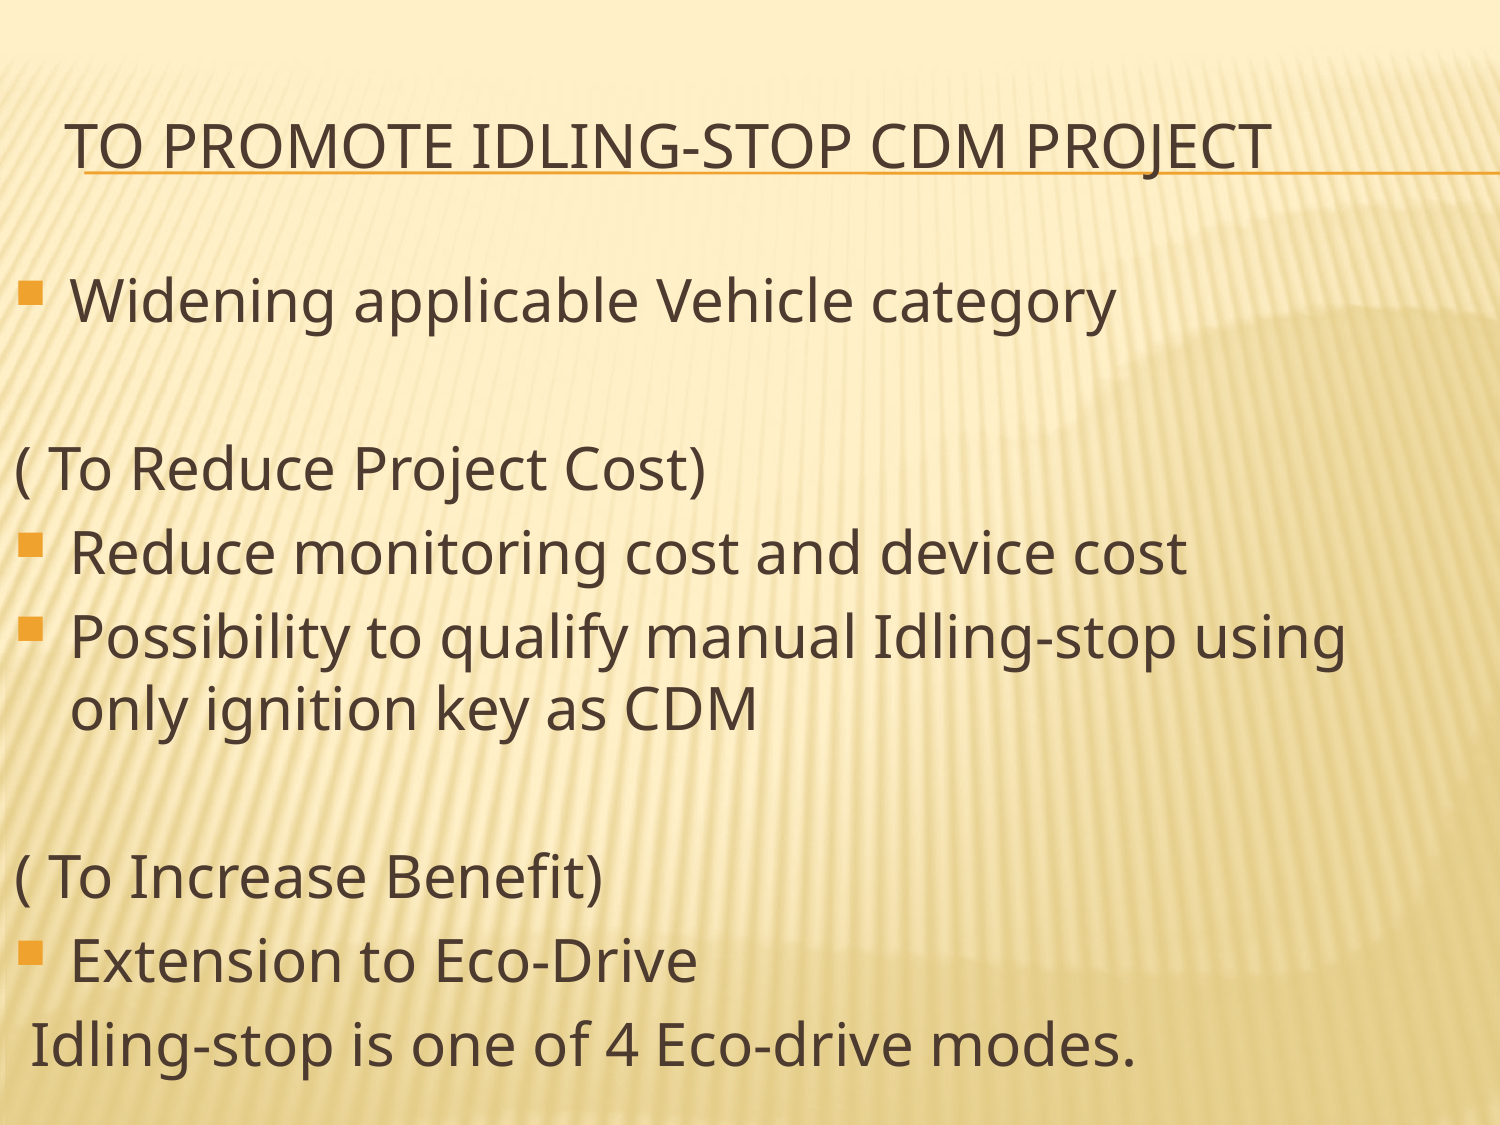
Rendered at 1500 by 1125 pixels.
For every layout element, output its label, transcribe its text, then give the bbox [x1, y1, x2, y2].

title To Promote Idling-stop CDM project [50, 75, 1475, 213]
list Widening applicable Vehicle category ( To Reduce Project Cost) Reduce monitoring cost and device cost Possibility to qualify manual Idling-stop using only ignition key as CDM ( To Increase Benefit) Extension to Eco-Drive Idling-stop is one of 4 Eco-drive modes. [0, 254, 1475, 1094]
